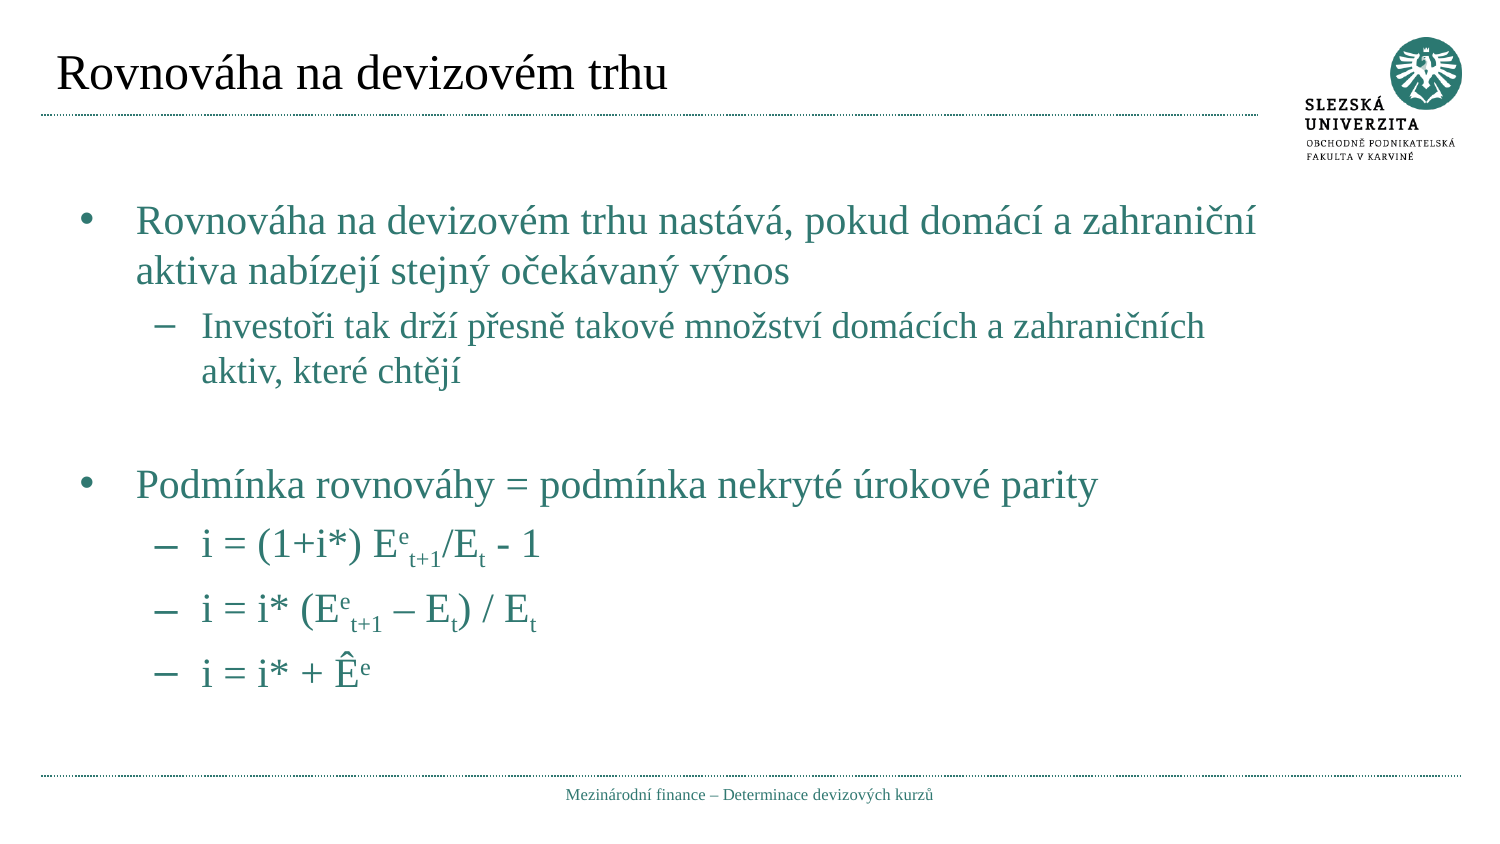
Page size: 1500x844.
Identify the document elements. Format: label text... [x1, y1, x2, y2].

title Rovnováha na devizovém trhu [41, 32, 786, 116]
text_box Mezinárodní finance – Determinace devizových kurzů [442, 776, 1058, 811]
picture [1305, 37, 1462, 160]
text_box Rovnováha na devizovém trhu nastává, pokud domácí a zahraniční aktiva nabízejí stejný očekávaný výnos Investoři tak drží přesně takové množství domácích a zahraničních aktiv, které chtějí Podmínka rovnováhy = podmínka nekryté úrokové parity i = (1+i*) Eet+1/Et - 1 i = i* (Eet+1 – Et) / Et i = i* + Êe [64, 185, 1306, 470]
